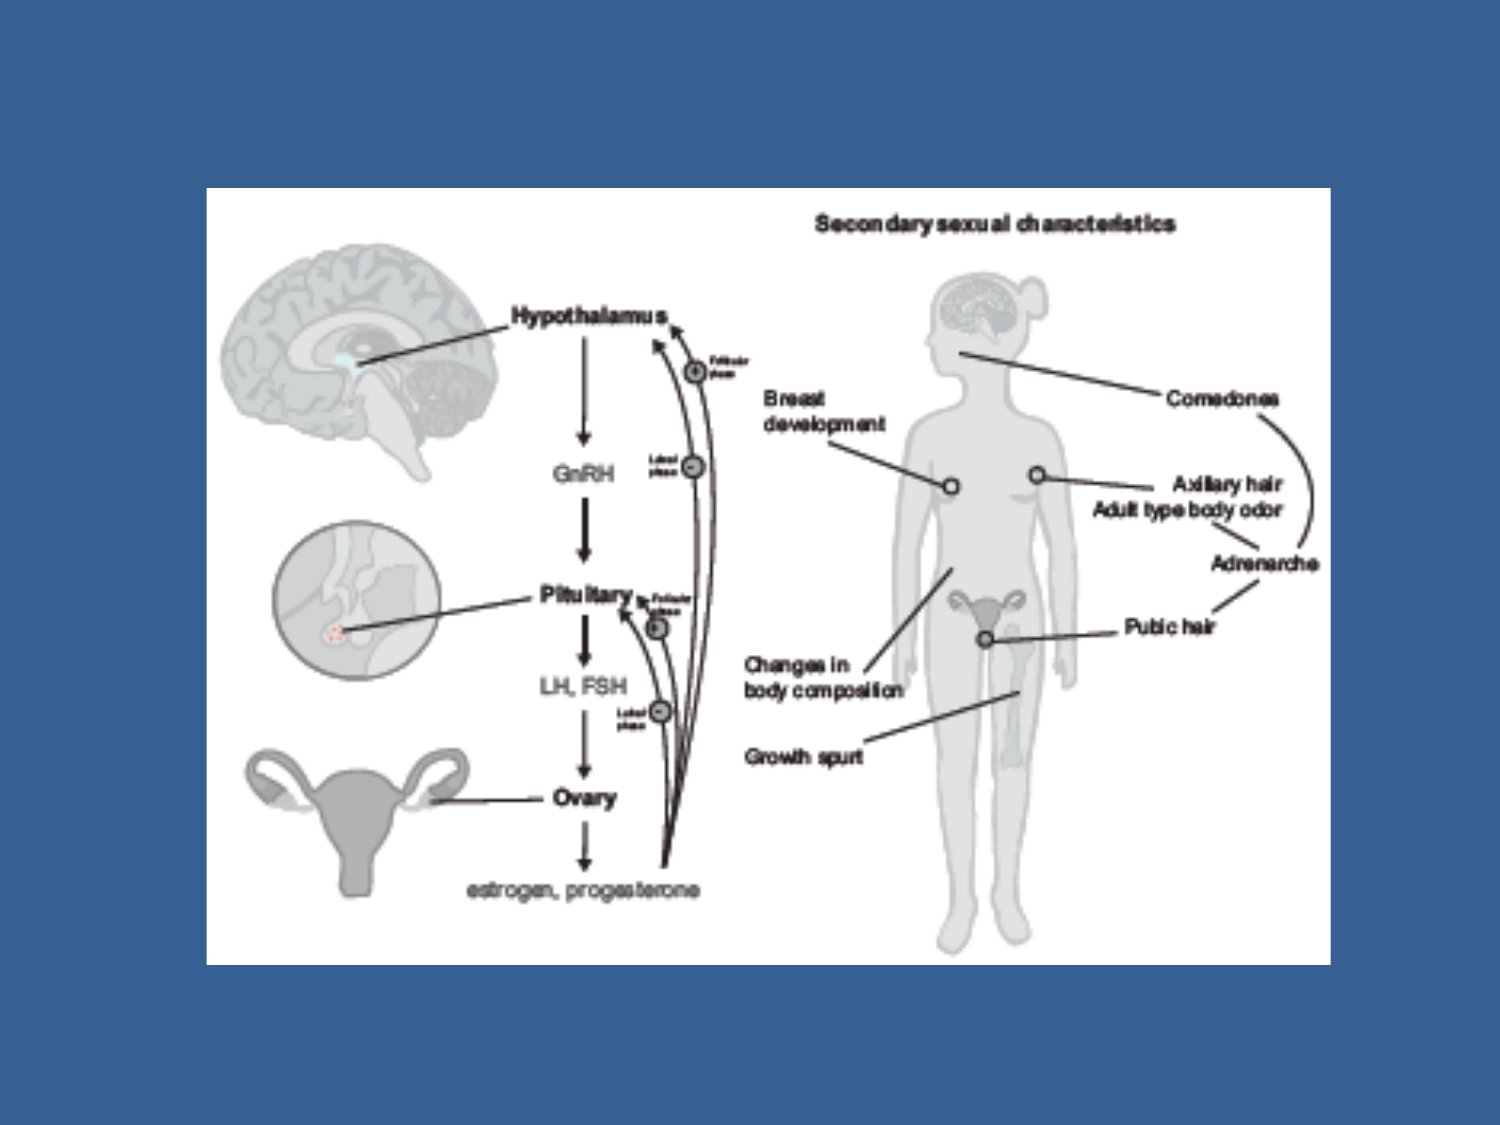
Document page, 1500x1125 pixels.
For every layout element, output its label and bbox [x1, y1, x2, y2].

picture [206, 187, 1331, 965]
